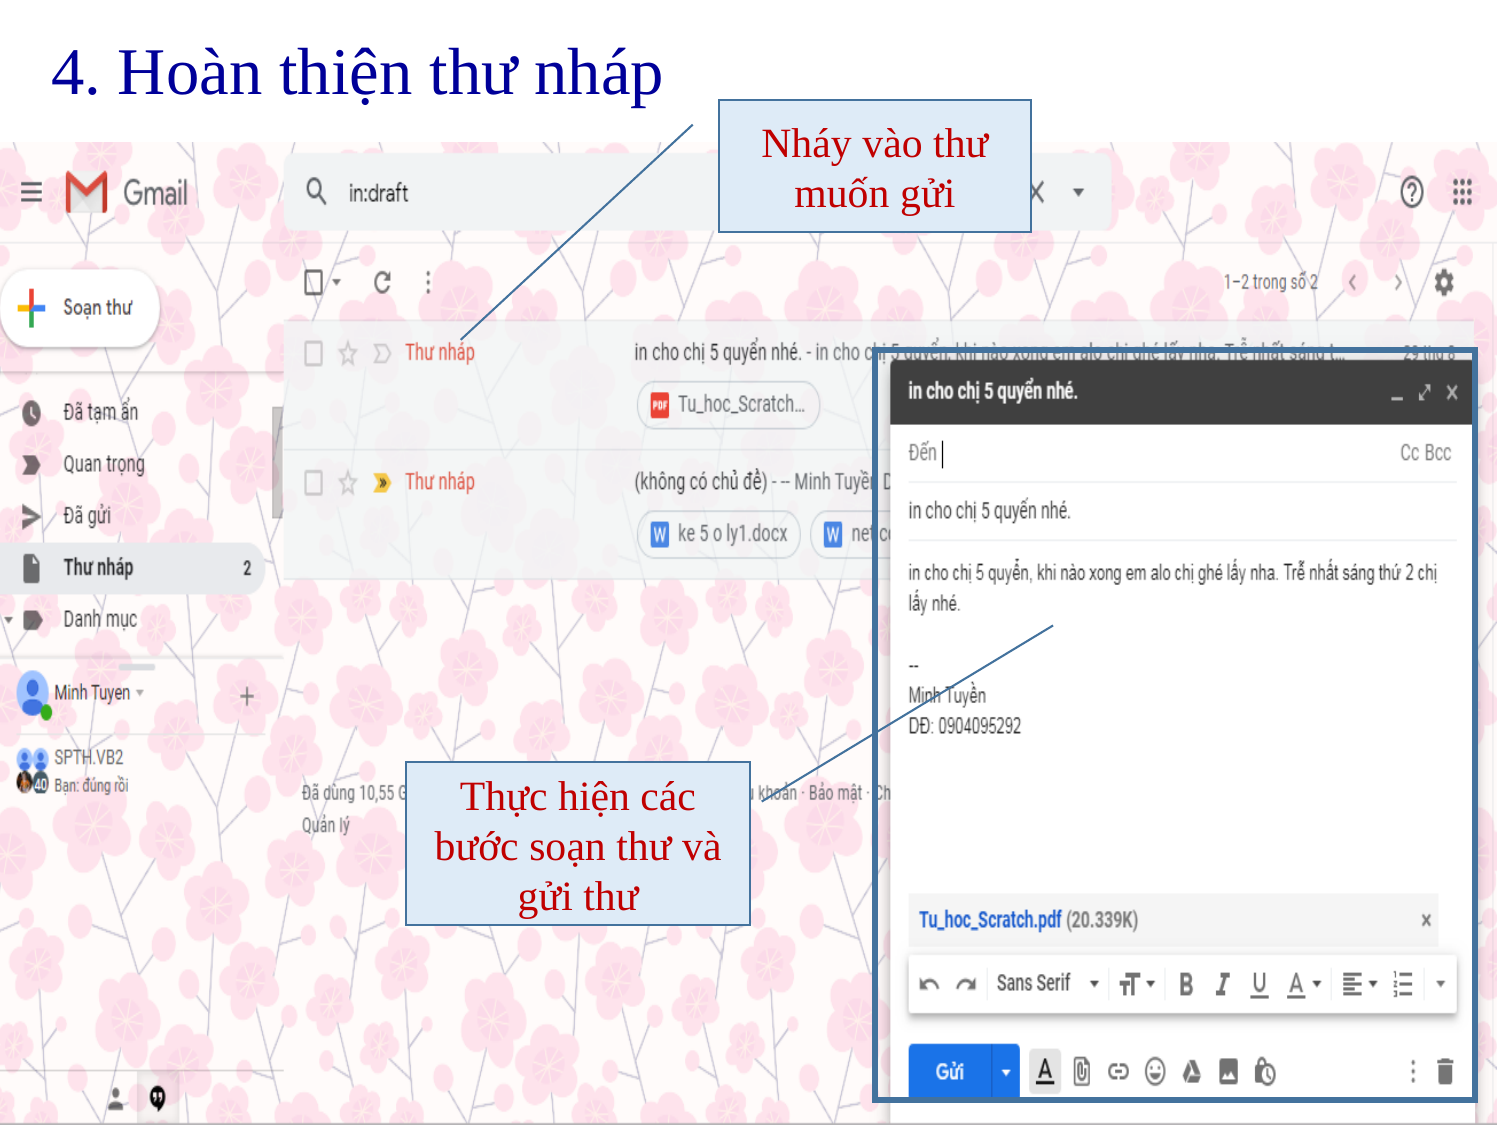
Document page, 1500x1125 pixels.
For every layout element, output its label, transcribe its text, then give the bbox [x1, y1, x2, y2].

text_box 4. Hoàn thiện thư nháp [36, 20, 681, 116]
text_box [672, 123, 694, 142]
text_box Nháy vào thư muốn gửi [718, 99, 1032, 142]
picture [0, 142, 1497, 1125]
